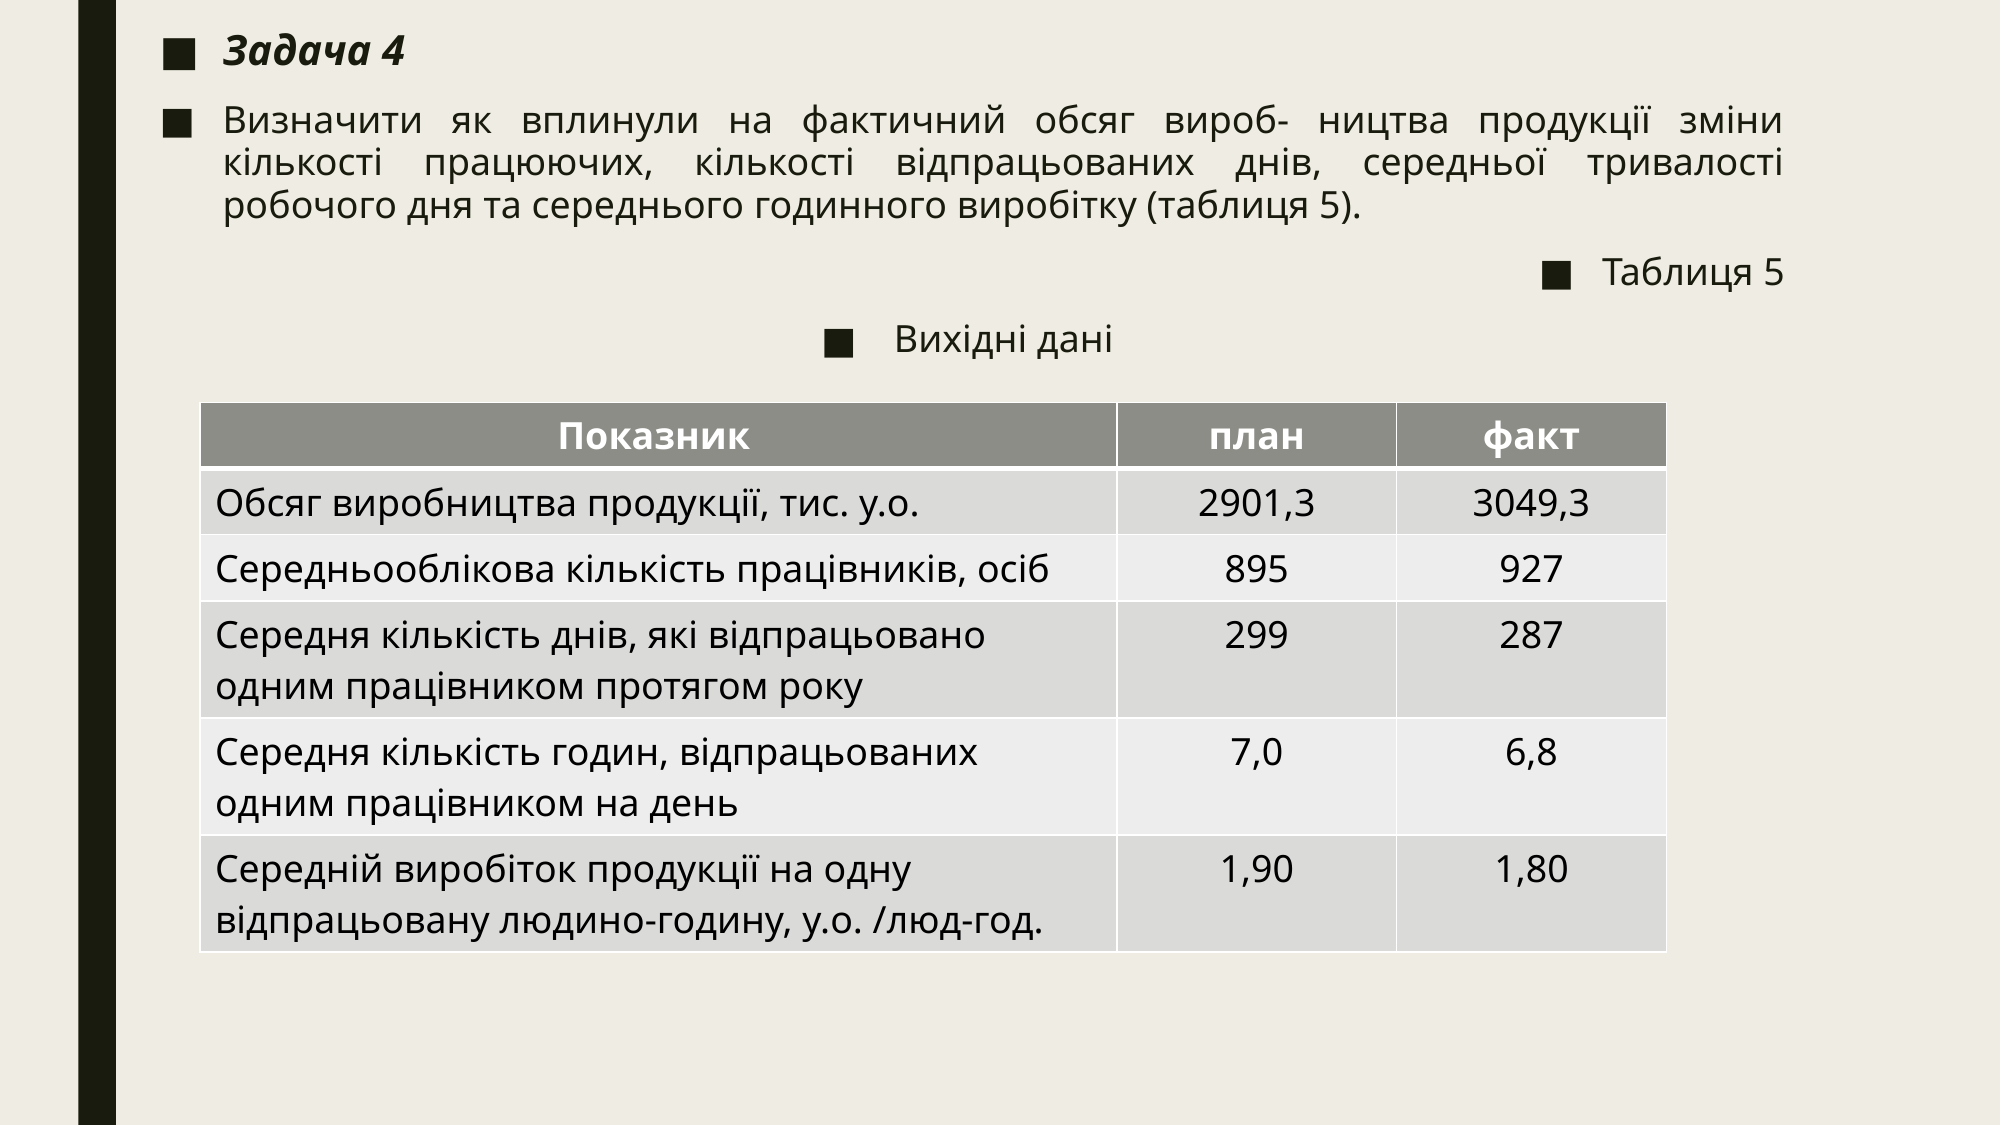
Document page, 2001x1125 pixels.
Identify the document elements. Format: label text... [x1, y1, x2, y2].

table_cell 1,80 [1397, 836, 1666, 951]
table_cell Обсяг виробництва продукції, тис. у.о. [201, 471, 1116, 534]
table_cell 895 [1118, 535, 1396, 600]
table_cell 6,8 [1397, 719, 1666, 834]
table_cell 7,0 [1118, 719, 1396, 834]
table_cell 1,90 [1118, 836, 1396, 951]
table_cell 927 [1397, 535, 1666, 600]
table_header факт [1397, 403, 1666, 466]
table_cell 3049,3 [1397, 471, 1666, 534]
table_cell 287 [1397, 602, 1666, 717]
table_header Показник [201, 403, 1116, 466]
table_header план [1118, 403, 1396, 466]
table_cell Середній виробіток продукції на одну відпрацьовану людино-годину, у.о. /люд-год. [201, 836, 1116, 951]
table_cell Середня кількість годин, відпрацьованих одним працівником на день [201, 719, 1116, 834]
list Задача 4 Визначити як вплинули на фактичний обсяг вироб- ництва продукції зміни кількості працюючих, кількості відпрацьованих днів, середньої тривалості робочого дня та середнього годинного виробітку (таблиця 5). Таблиця 5 Вихідні дані [144, 20, 1800, 963]
table_cell 299 [1118, 602, 1396, 717]
table_cell 2901,3 [1118, 471, 1396, 534]
table_cell Середня кількість днів, які відпрацьовано одним працівником протягом року [201, 602, 1116, 717]
table_cell Середньооблікова кількість працівників, осіб [201, 535, 1116, 600]
